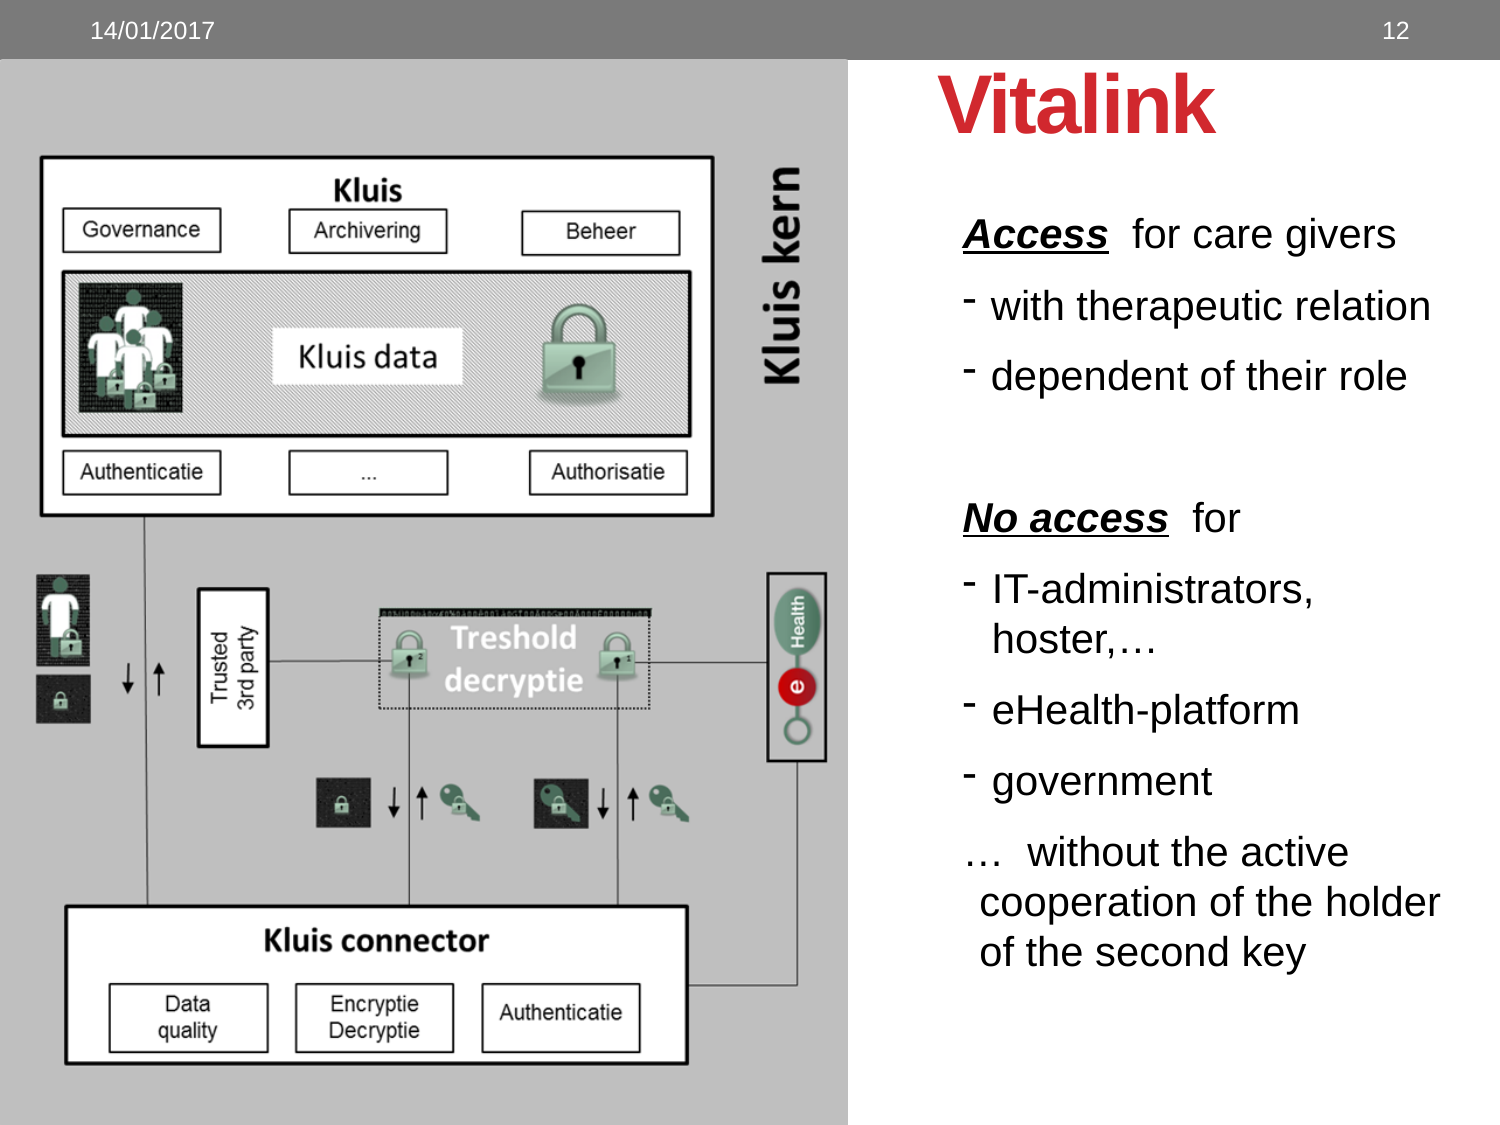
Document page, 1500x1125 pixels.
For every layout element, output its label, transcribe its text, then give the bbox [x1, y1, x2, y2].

text_box Vitalink [922, 6, 1466, 195]
text_box Access for care givers with therapeutic relation dependent of their role No access for IT-administrators, hoster,… eHealth-platform government … without the active cooperation of the holder of the second key [947, 199, 1500, 982]
picture [0, 59, 848, 1125]
slide_number 12 [1250, 3, 1425, 57]
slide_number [75, 3, 550, 56]
